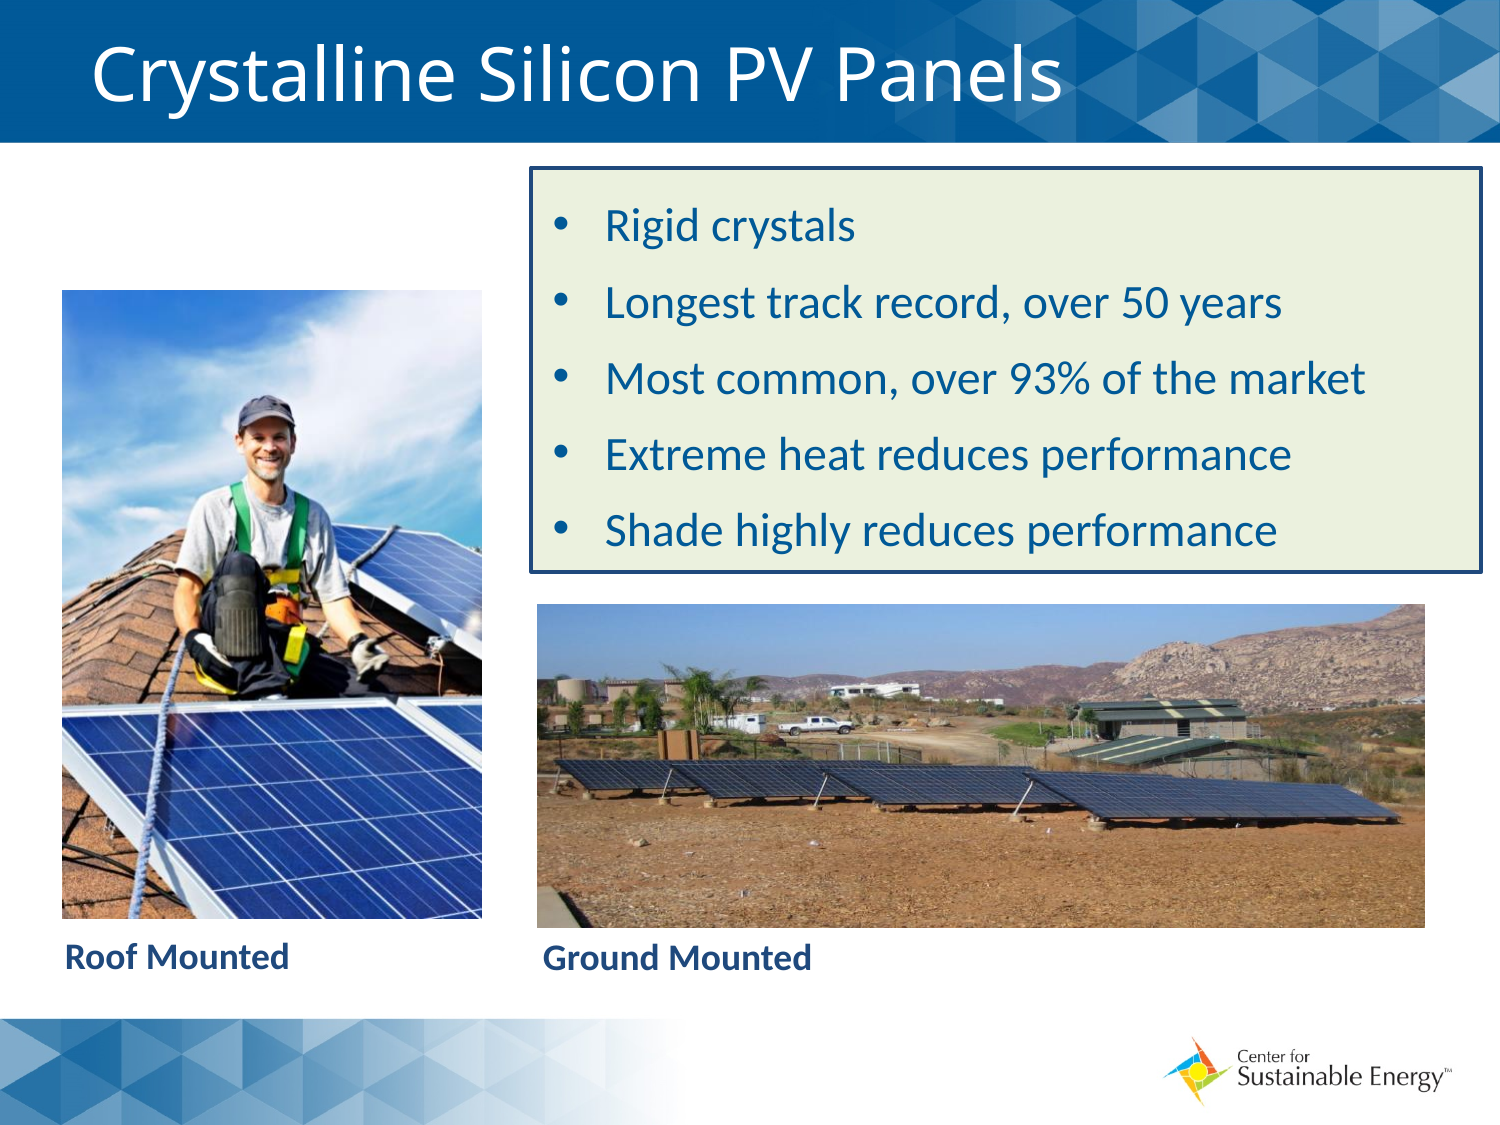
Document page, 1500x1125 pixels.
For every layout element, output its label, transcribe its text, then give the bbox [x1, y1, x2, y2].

text_box [529, 166, 1483, 574]
text_box Rigid crystals Longest track record, over 50 years Most common, over 93% of the market Extreme heat reduces performance Shade highly reduces performance [537, 186, 1475, 572]
text_box Roof Mounted [50, 924, 410, 985]
picture [0, 0, 1500, 1125]
text_box Ground Mounted [528, 925, 888, 986]
title Crystalline Silicon PV Panels [75, 0, 1425, 143]
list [537, 604, 1426, 929]
